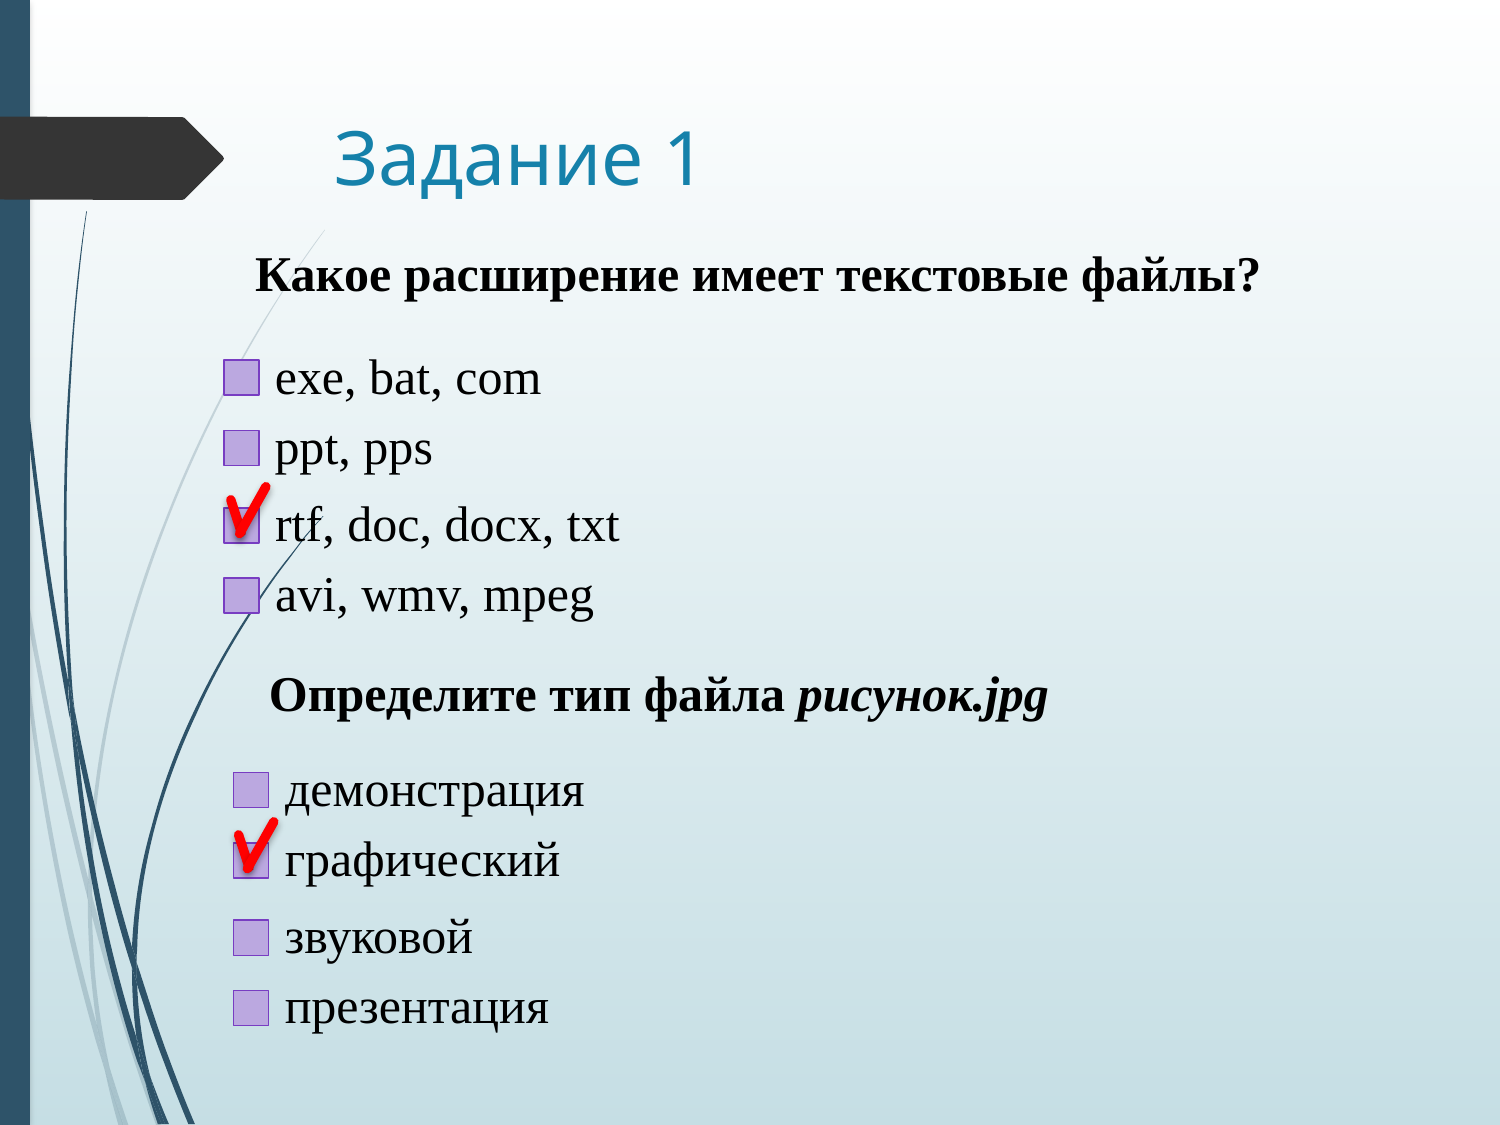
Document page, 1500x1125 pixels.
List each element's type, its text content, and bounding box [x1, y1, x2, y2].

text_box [238, 821, 274, 869]
text_box [233, 919, 269, 956]
text_box графический [270, 819, 576, 895]
text_box [223, 359, 260, 396]
text_box звуковой [269, 895, 488, 971]
title Задание 1 [319, 102, 1400, 313]
text_box [233, 870, 242, 879]
text_box [233, 772, 269, 808]
text_box rtf, doc, docx, txt [260, 483, 636, 559]
text_box [223, 577, 260, 614]
text_box демонстрация [270, 749, 600, 824]
text_box exe, bat, com [260, 336, 557, 412]
text_box avi, wmv, mpeg [260, 553, 610, 629]
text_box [230, 486, 267, 534]
text_box Определите тип файла рисунок.jpg [254, 654, 1064, 730]
text_box [233, 990, 269, 1026]
text_box презентация [270, 966, 565, 1041]
text_box [223, 515, 232, 544]
text_box Какое расширение имеет текстовые файлы? [240, 234, 319, 310]
text_box ppt, pps [259, 406, 448, 482]
text_box [223, 430, 260, 466]
